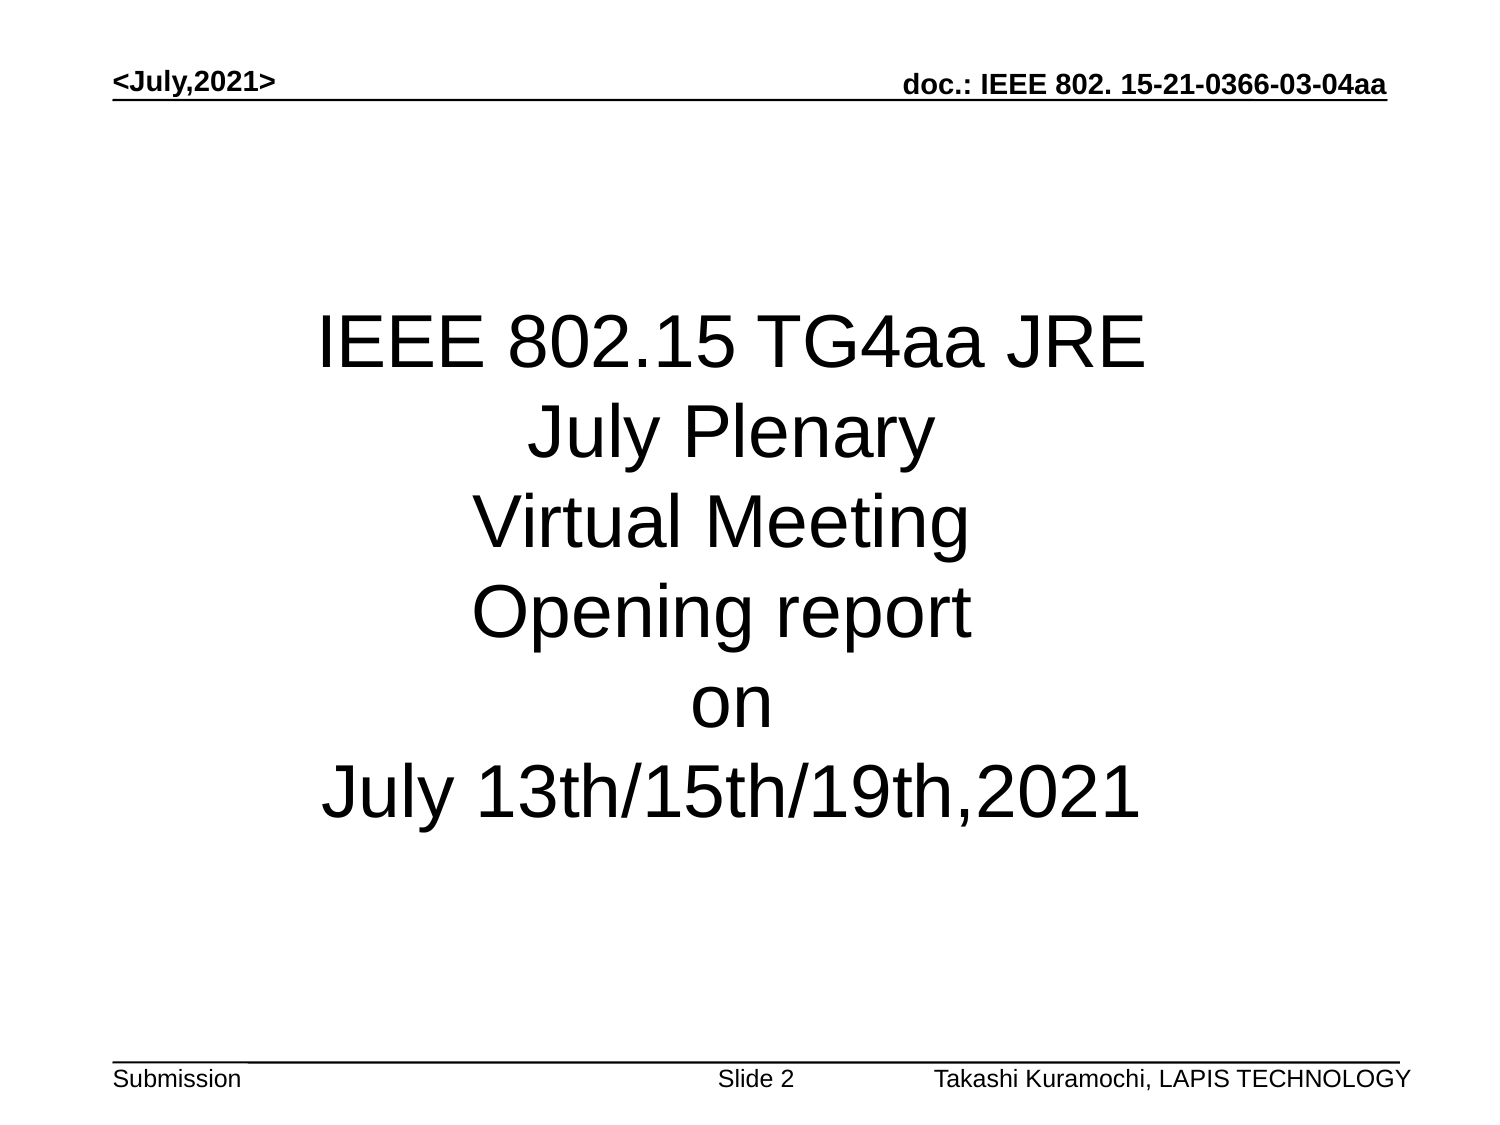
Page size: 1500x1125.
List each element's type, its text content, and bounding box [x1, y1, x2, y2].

title IEEE 802.15 TG4aa JRE July Plenary Virtual Meeting Opening report on July 13th/15th/19th,2021 [17, 243, 1447, 882]
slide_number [112, 62, 375, 98]
footer Takashi Kuramochi, LAPIS TECHNOLOGY [820, 1062, 1413, 1125]
slide_number Slide 2 [709, 1062, 803, 1093]
